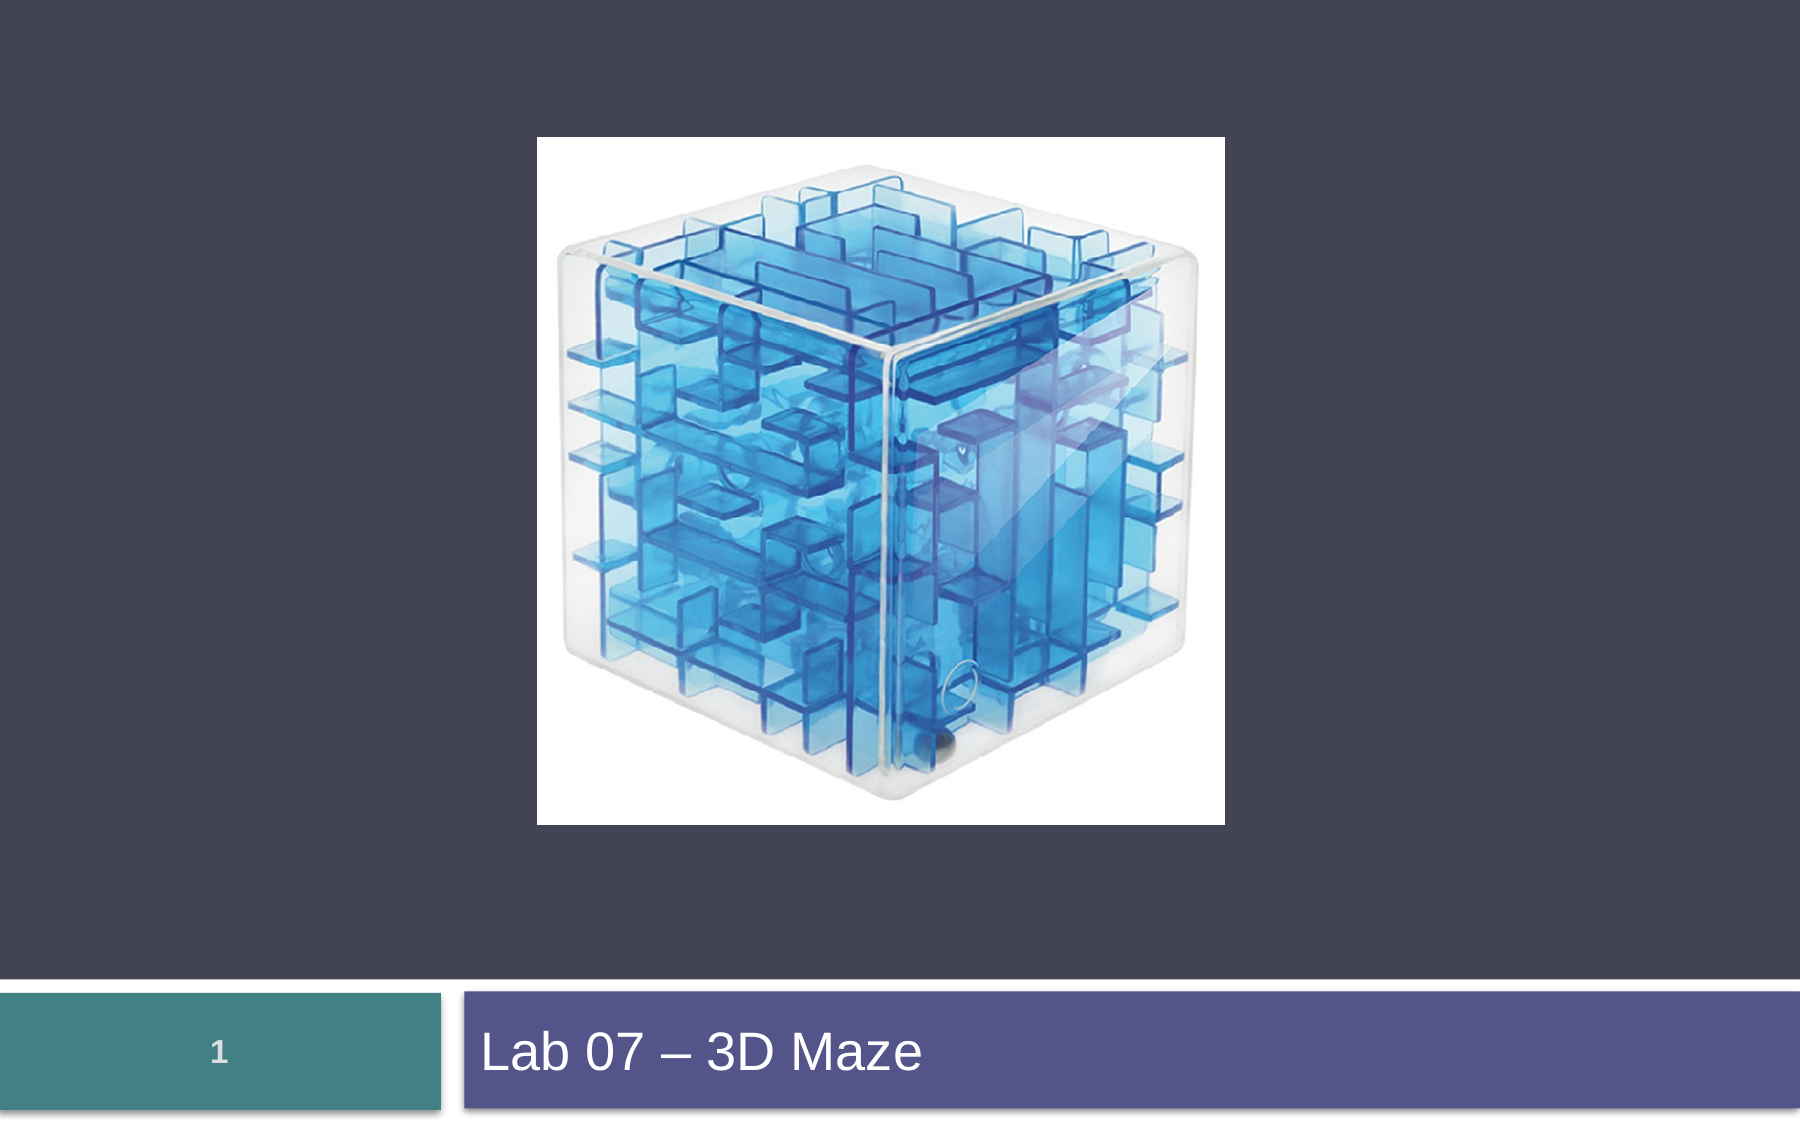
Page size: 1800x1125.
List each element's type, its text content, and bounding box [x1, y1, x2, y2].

slide_number 1 [137, 1018, 302, 1082]
subtitle Lab 07 – 3D Maze [464, 992, 1786, 1106]
picture [537, 137, 1226, 826]
